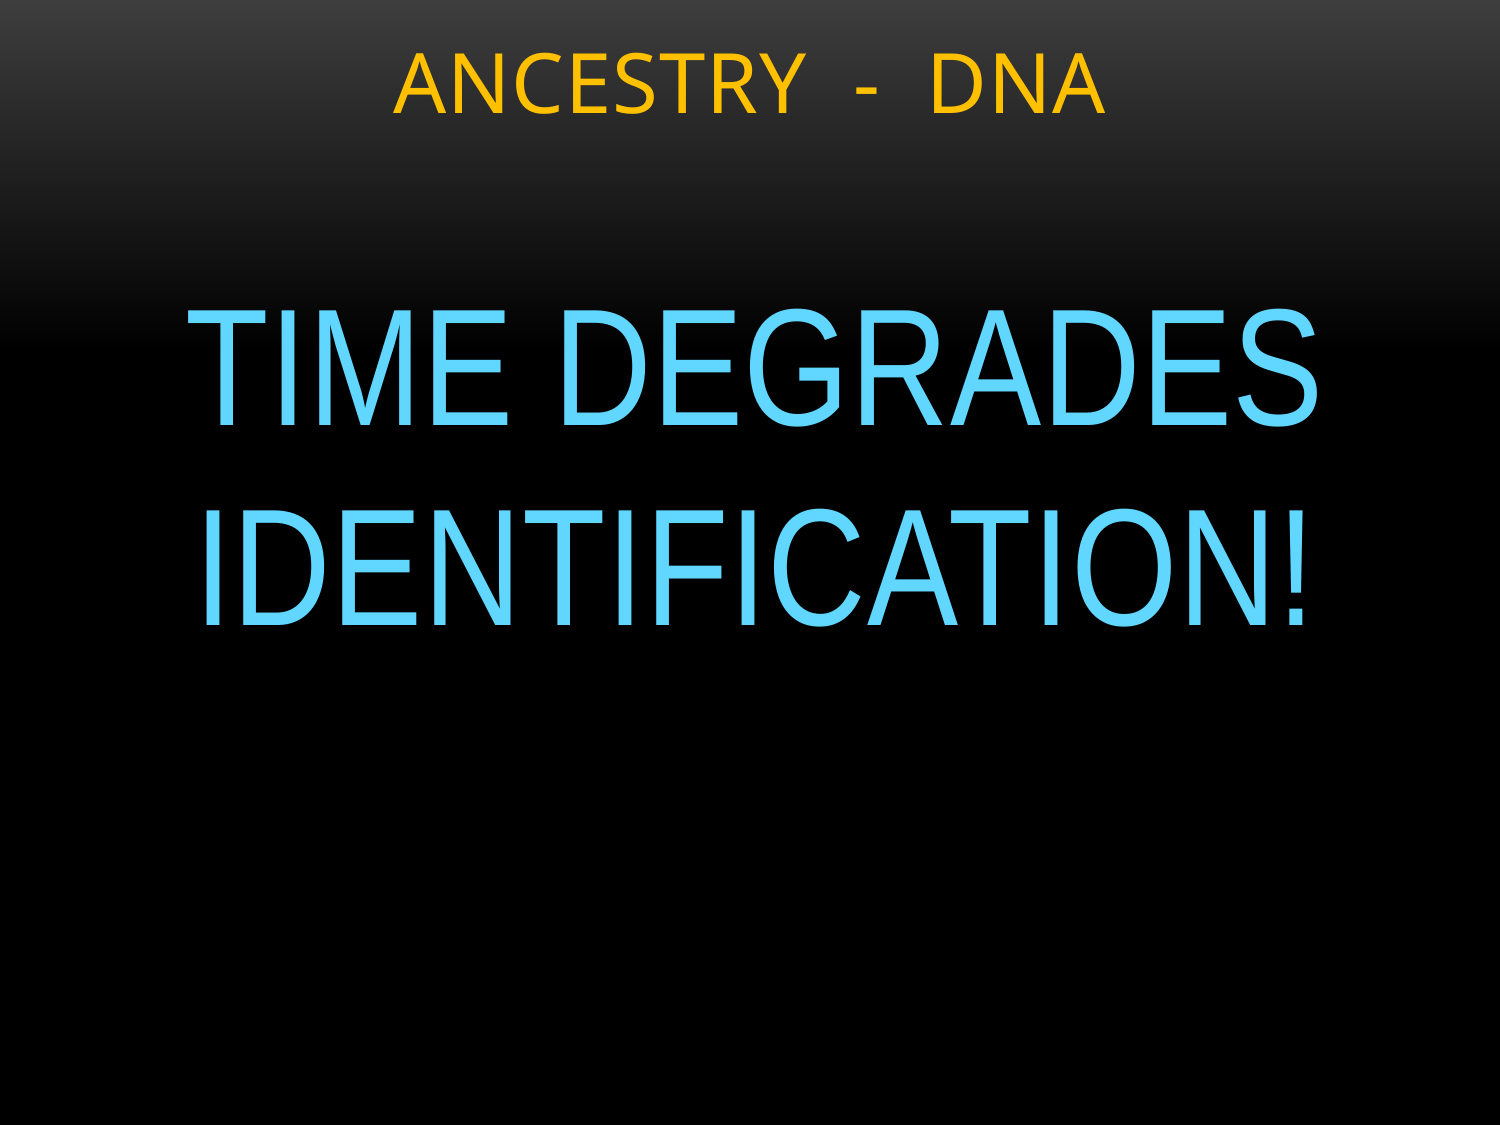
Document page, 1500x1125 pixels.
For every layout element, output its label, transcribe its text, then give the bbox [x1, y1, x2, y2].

title ANCESTRY - DNA [24, 0, 1475, 138]
subtitle TIME DEGRADES IDENTIFICATION! [12, 162, 1500, 1125]
